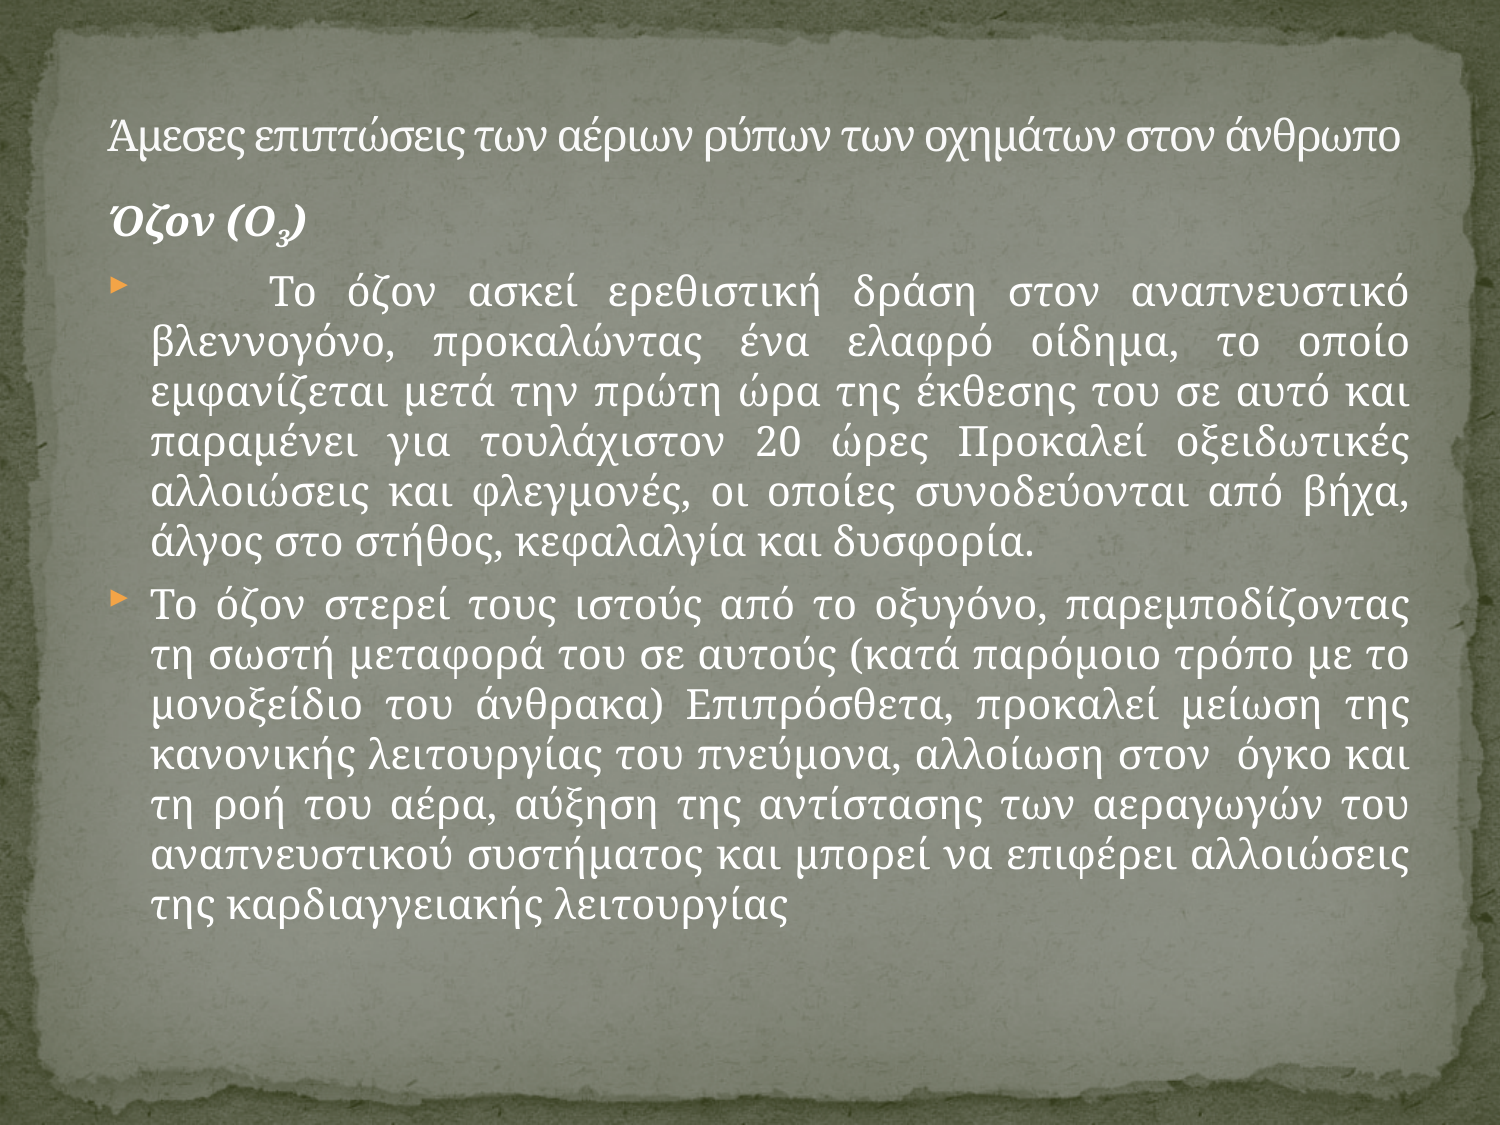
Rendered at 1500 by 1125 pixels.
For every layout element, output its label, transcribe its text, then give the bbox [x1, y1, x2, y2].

title Άμεσες επιπτώσεις των αέριων ρύπων των οχημάτων στον άνθρωπο [74, 24, 1425, 225]
list Όζον (Ο3) Το όζον ασκεί ερεθιστική δράση στον αναπνευστικό βλεννογόνο, προκαλώντας ένα ελαφρό οίδημα, το οποίο εμφανίζεται μετά την πρώτη ώρα της έκθεσης του σε αυτό και παραμένει για τουλάχιστον 20 ώρες Προκαλεί οξειδωτικές αλλοιώσεις και φλεγμονές, οι οποίες συνοδεύονται από βήχα, άλγος στο στήθος, κεφαλαλγία και δυσφορία. Το όζον στερεί τους ιστούς από το οξυγόνο, παρεμποδίζοντας τη σωστή μεταφορά του σε αυτούς (κατά παρόμοιο τρόπο με το μονοξείδιο του άνθρακα) Επιπρόσθετα, προκαλεί μείωση της κανονικής λειτουργίας του πνεύμονα, αλλοίωση στον όγκο και τη ροή του αέρα, αύξηση της αντίστασης των αεραγωγών του αναπνευστικού συστήματος και μπορεί να επιφέρει αλλοιώσεις της καρδιαγγειακής λειτουργίας [75, 225, 1425, 1000]
